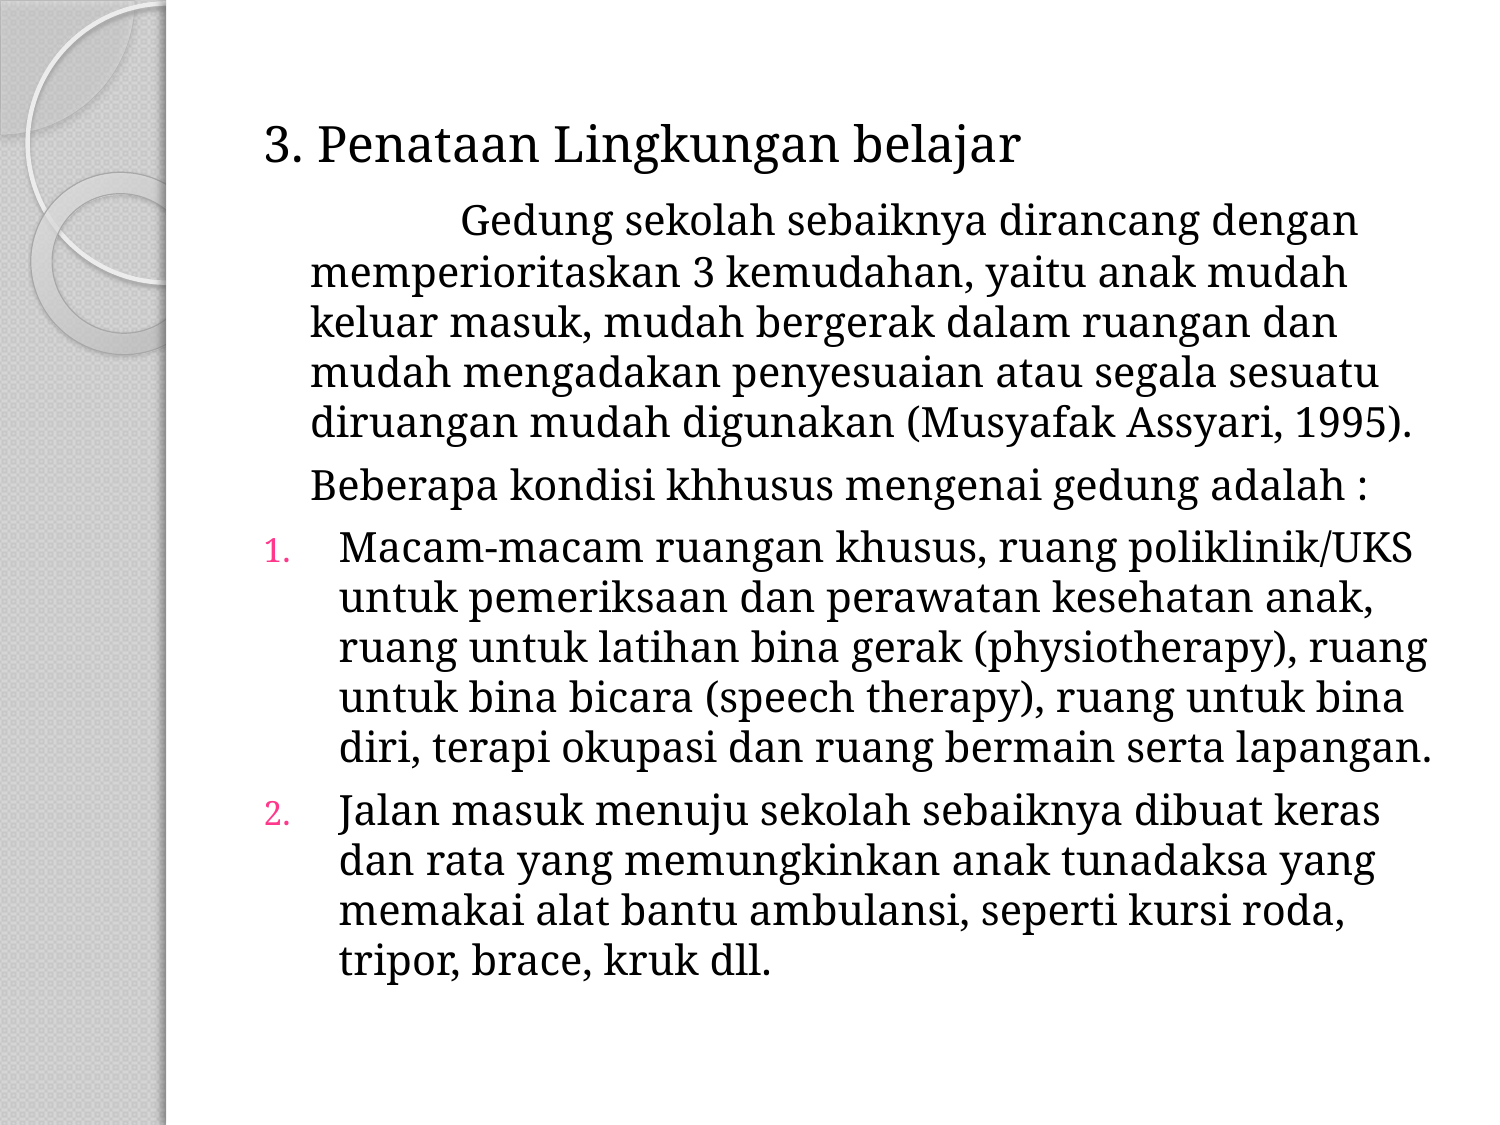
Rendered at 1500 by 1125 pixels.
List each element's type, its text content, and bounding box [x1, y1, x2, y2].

list 3. Penataan Lingkungan belajar Gedung sekolah sebaiknya dirancang dengan memperioritaskan 3 kemudahan, yaitu anak mudah keluar masuk, mudah bergerak dalam ruangan dan mudah mengadakan penyesuaian atau segala sesuatu diruangan mudah digunakan (Musyafak Assyari, 1995). Beberapa kondisi khhusus mengenai gedung adalah : Macam-macam ruangan khusus, ruang poliklinik/UKS untuk pemeriksaan dan perawatan kesehatan anak, ruang untuk latihan bina gerak (physiotherapy), ruang untuk bina bicara (speech therapy), ruang untuk bina diri, terapi okupasi dan ruang bermain serta lapangan. Jalan masuk menuju sekolah sebaiknya dibuat keras dan rata yang memungkinkan anak tunadaksa yang memakai alat bantu ambulansi, seperti kursi roda, tripor, brace, kruk dll. [235, 105, 1466, 1025]
